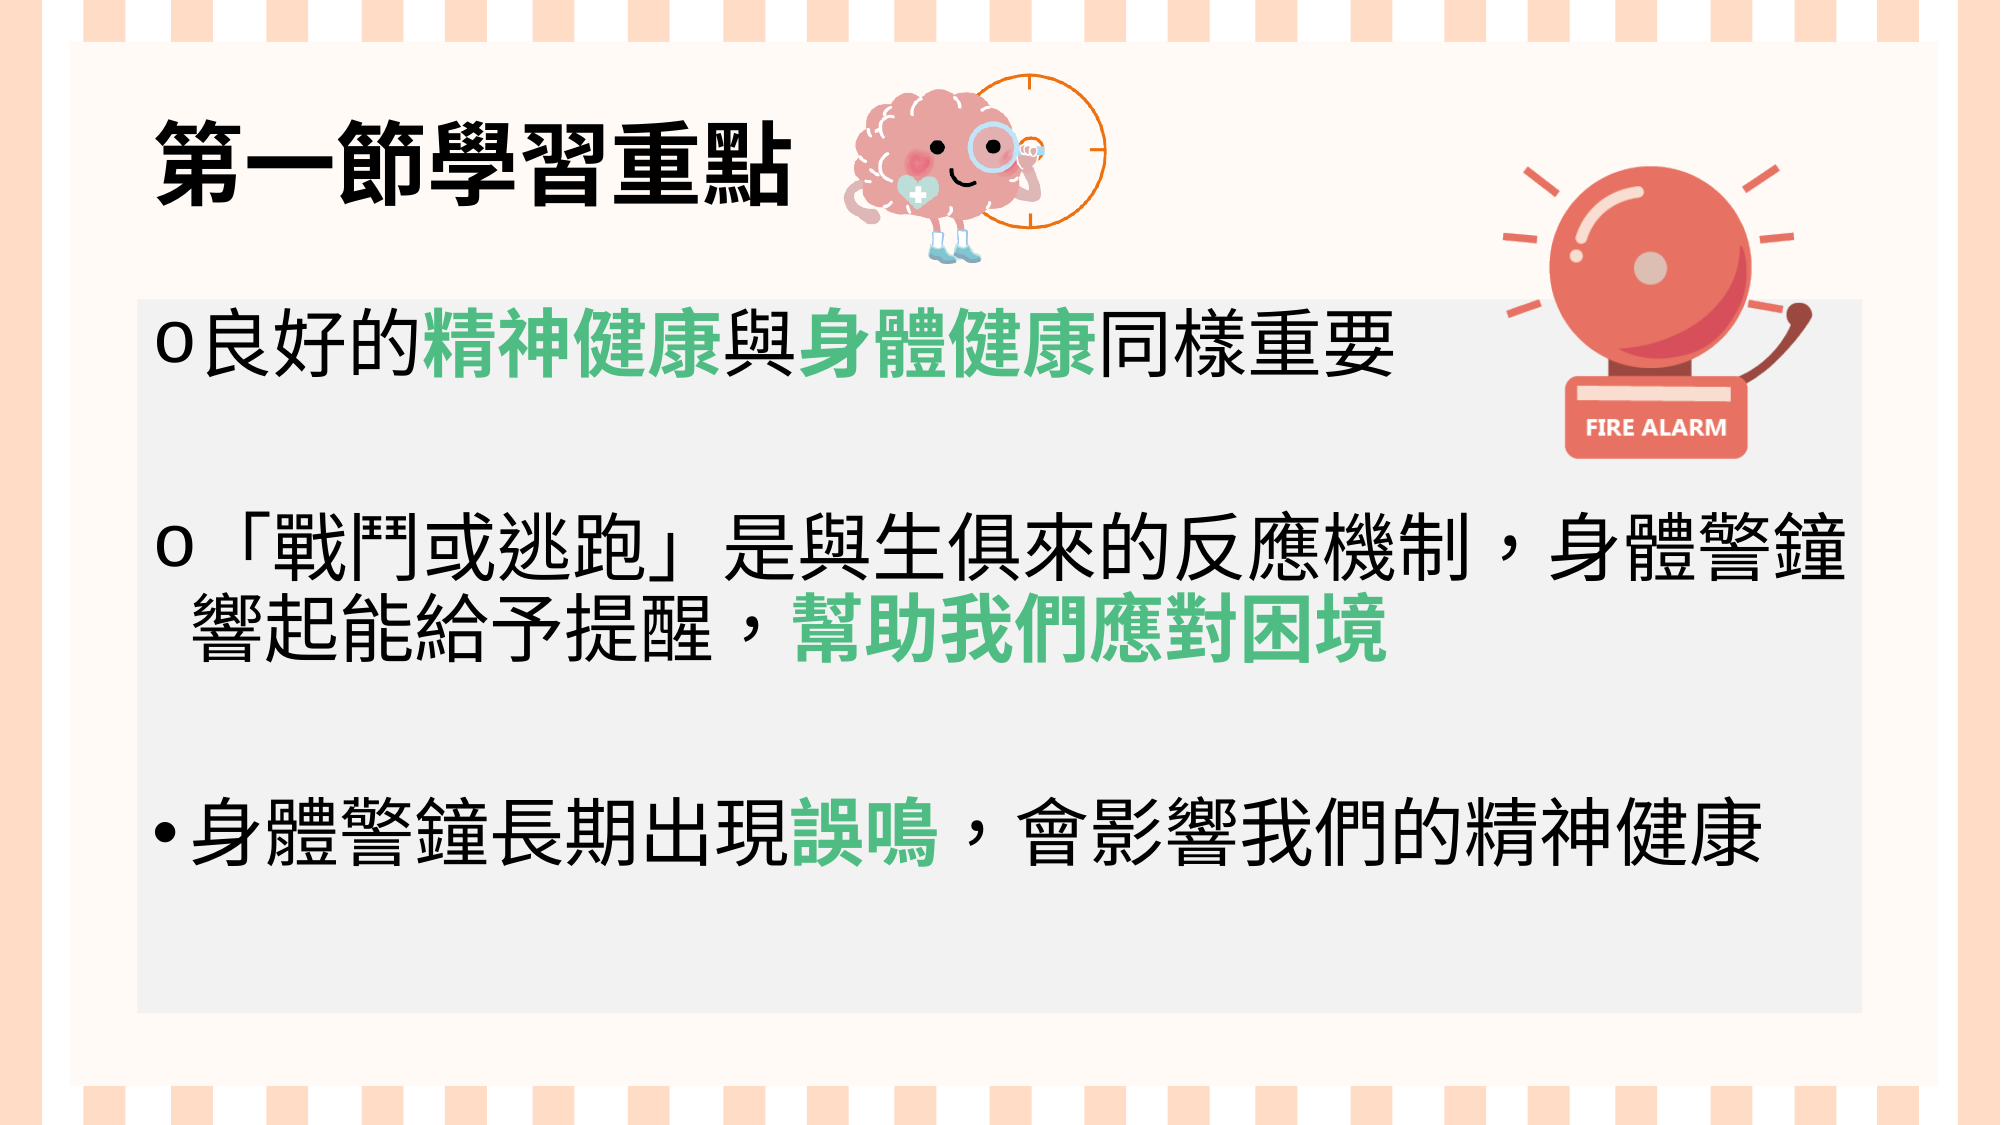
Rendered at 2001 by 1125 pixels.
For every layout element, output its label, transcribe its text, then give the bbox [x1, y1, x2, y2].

title 第一節學習重點 [137, 59, 1863, 278]
picture [843, 73, 1107, 264]
picture [1502, 164, 1813, 459]
list 良好的精神健康與身體健康同樣重要 「戰鬥或逃跑」是與生俱來的反應機制，身體警鐘響起能給予提醒，幫助我們應對困境 身體警鐘長期出現誤鳴，會影響我們的精神健康 [137, 299, 1863, 1014]
